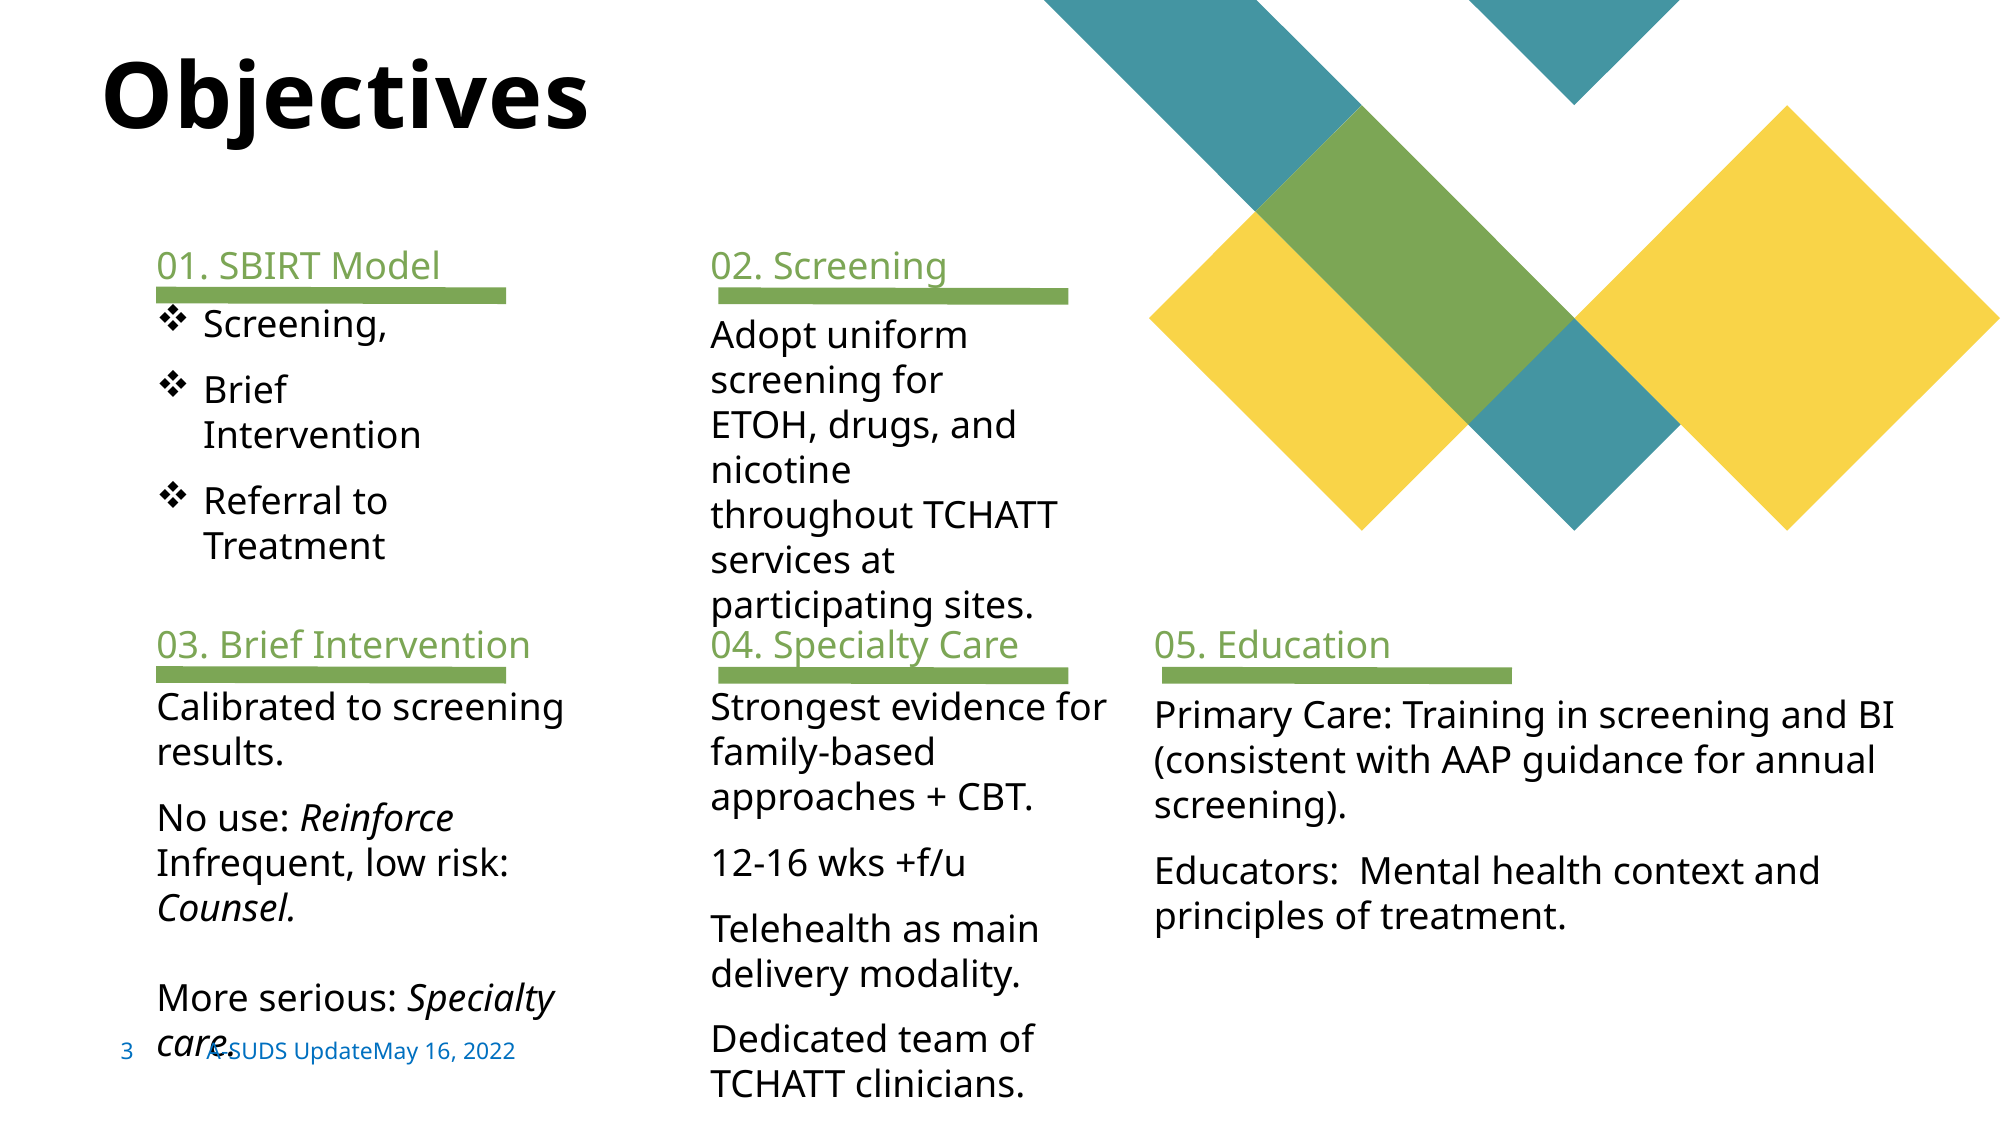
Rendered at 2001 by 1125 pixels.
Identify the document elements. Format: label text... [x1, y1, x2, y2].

list Strongest evidence for family-based approaches + CBT. 12-16 wks +f/u Telehealth as main delivery modality. Dedicated team of TCHATT clinicians. [710, 682, 1137, 1107]
title Objectives [100, 48, 912, 149]
list 05. Education [1153, 621, 1504, 656]
list Screening, Brief Intervention Referral to Treatment [156, 300, 507, 361]
list 01. SBIRT Model [156, 242, 507, 276]
list 02. Screening [710, 242, 1060, 276]
text_box 3 [120, 1037, 207, 1078]
list 03. Brief Intervention [156, 621, 537, 656]
text_box May 16, 2022 [452, 1037, 589, 1078]
text_box A-SUDS Update [207, 1037, 452, 1078]
list Adopt uniform screening for ETOH, drugs, and nicotine throughout TCHATT services at participating sites. [710, 310, 1060, 522]
list Calibrated to screening results. No use: Reinforce Infrequent, low risk: Counsel. More serious: Specialty care. [156, 682, 639, 743]
list Primary Care: Training in screening and BI (consistent with AAP guidance for annual screening). Educators: Mental health context and principles of treatment. [1153, 691, 1940, 752]
list 04. Specialty Care [710, 621, 1060, 656]
